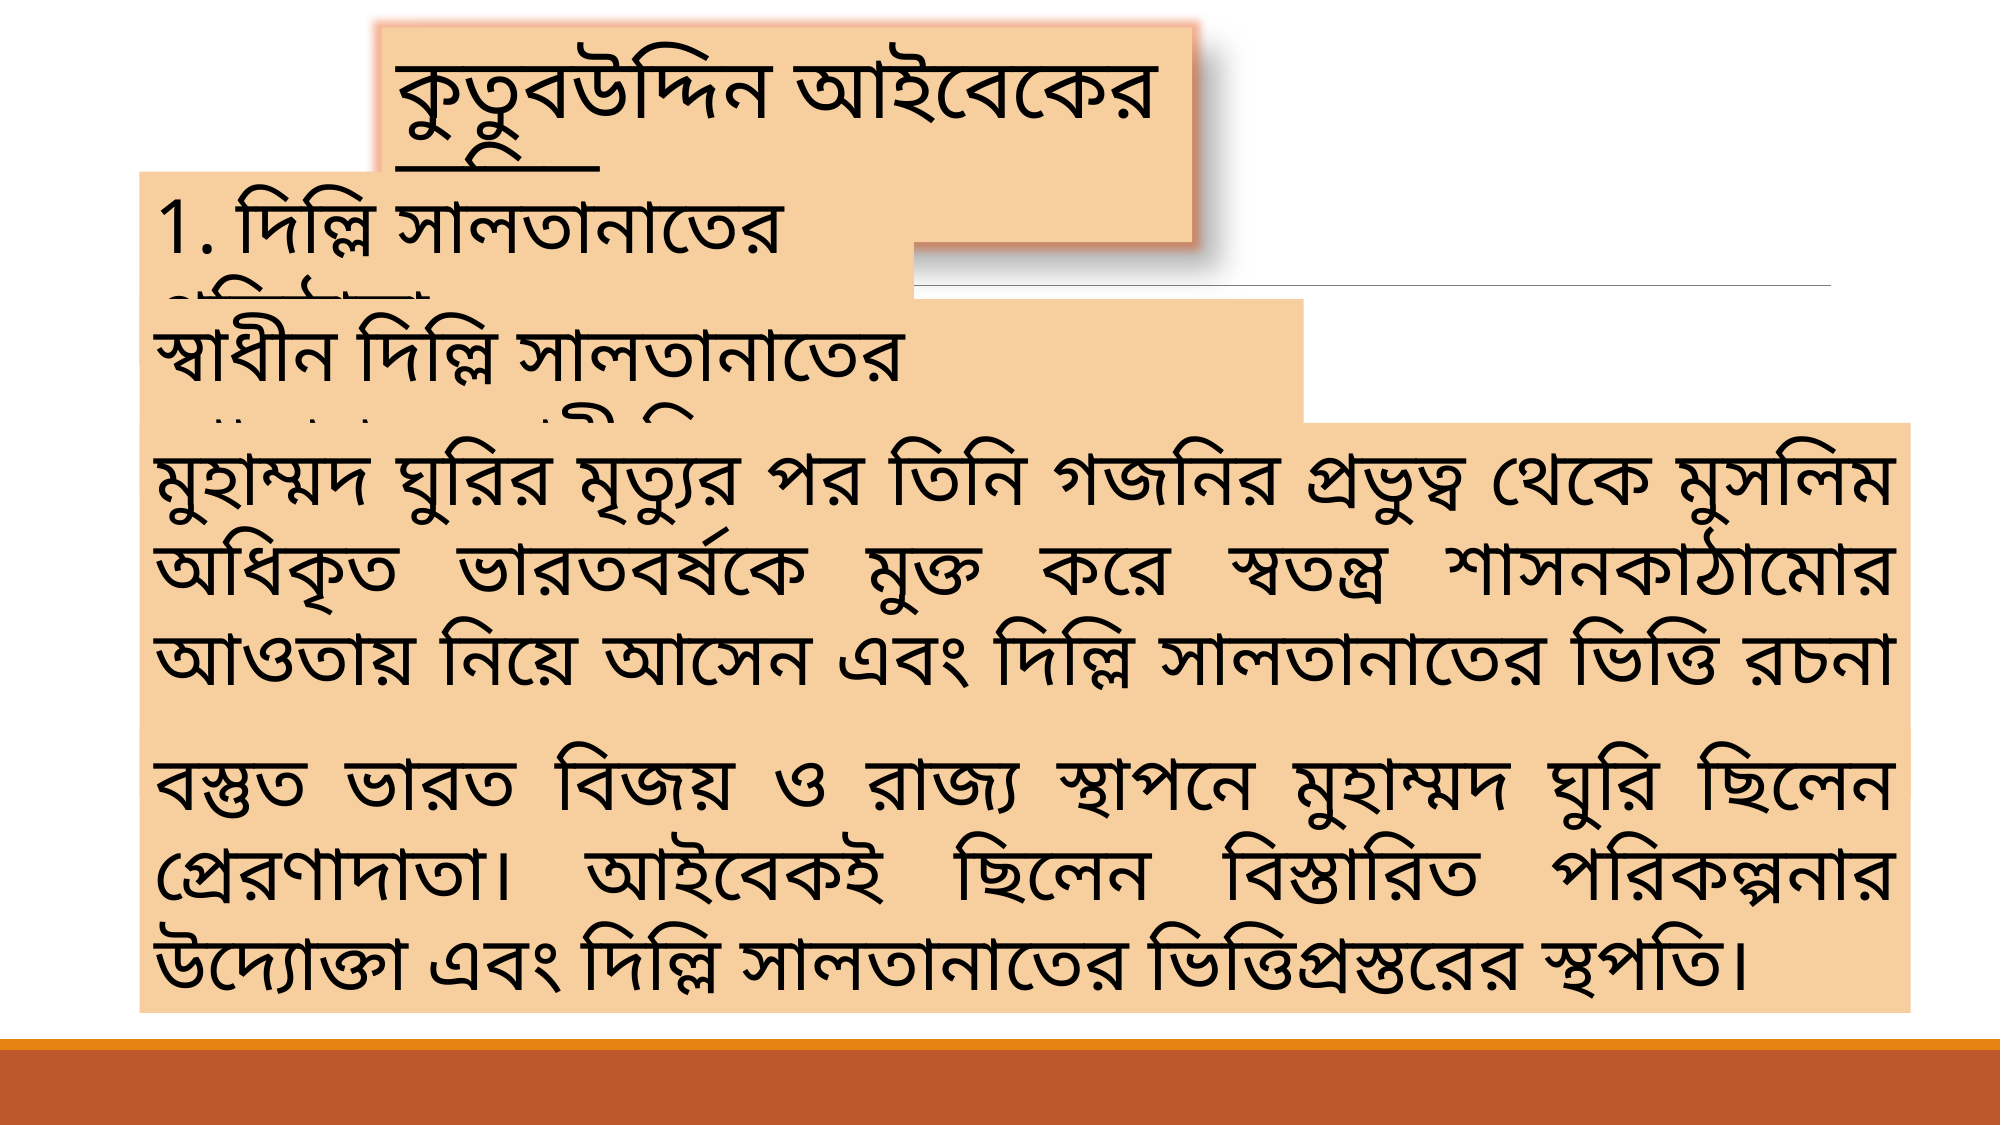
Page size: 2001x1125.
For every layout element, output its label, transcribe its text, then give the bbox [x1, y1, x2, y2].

text_box স্বাধীন দিল্লি সালতানাতের গোড়াপত্তনকারী ছিলেন। [139, 299, 1304, 422]
text_box মুহাম্মদ ঘুরির মৃত্যুর পর তিনি গজনির প্রভুত্ব থেকে মুসলিম অধিকৃত ভারতবর্ষকে মুক্ত করে স্বতন্ত্র শাসনকাঠামোর আওতায় নিয়ে আসেন এবং দিল্লি সালতানাতের ভিত্তি রচনা করেন। [139, 422, 1911, 728]
text_box কুতুবউদ্দিন আইবেকের কৃতিত্ব: [381, 27, 1193, 243]
text_box 1. দিল্লি সালতানাতের প্রতিষ্ঠাতা: [139, 171, 914, 299]
text_box বস্তুত ভারত বিজয় ও রাজ্য স্থাপনে মুহাম্মদ ঘুরি ছিলেন প্রেরণাদাতা। আইবেকই ছিলেন বিস্তারিত পরিকল্পনার উদ্যোক্তা এবং দিল্লি সালতানাতের ভিত্তিপ্রস্তরের স্থপতি। [139, 728, 1911, 1013]
